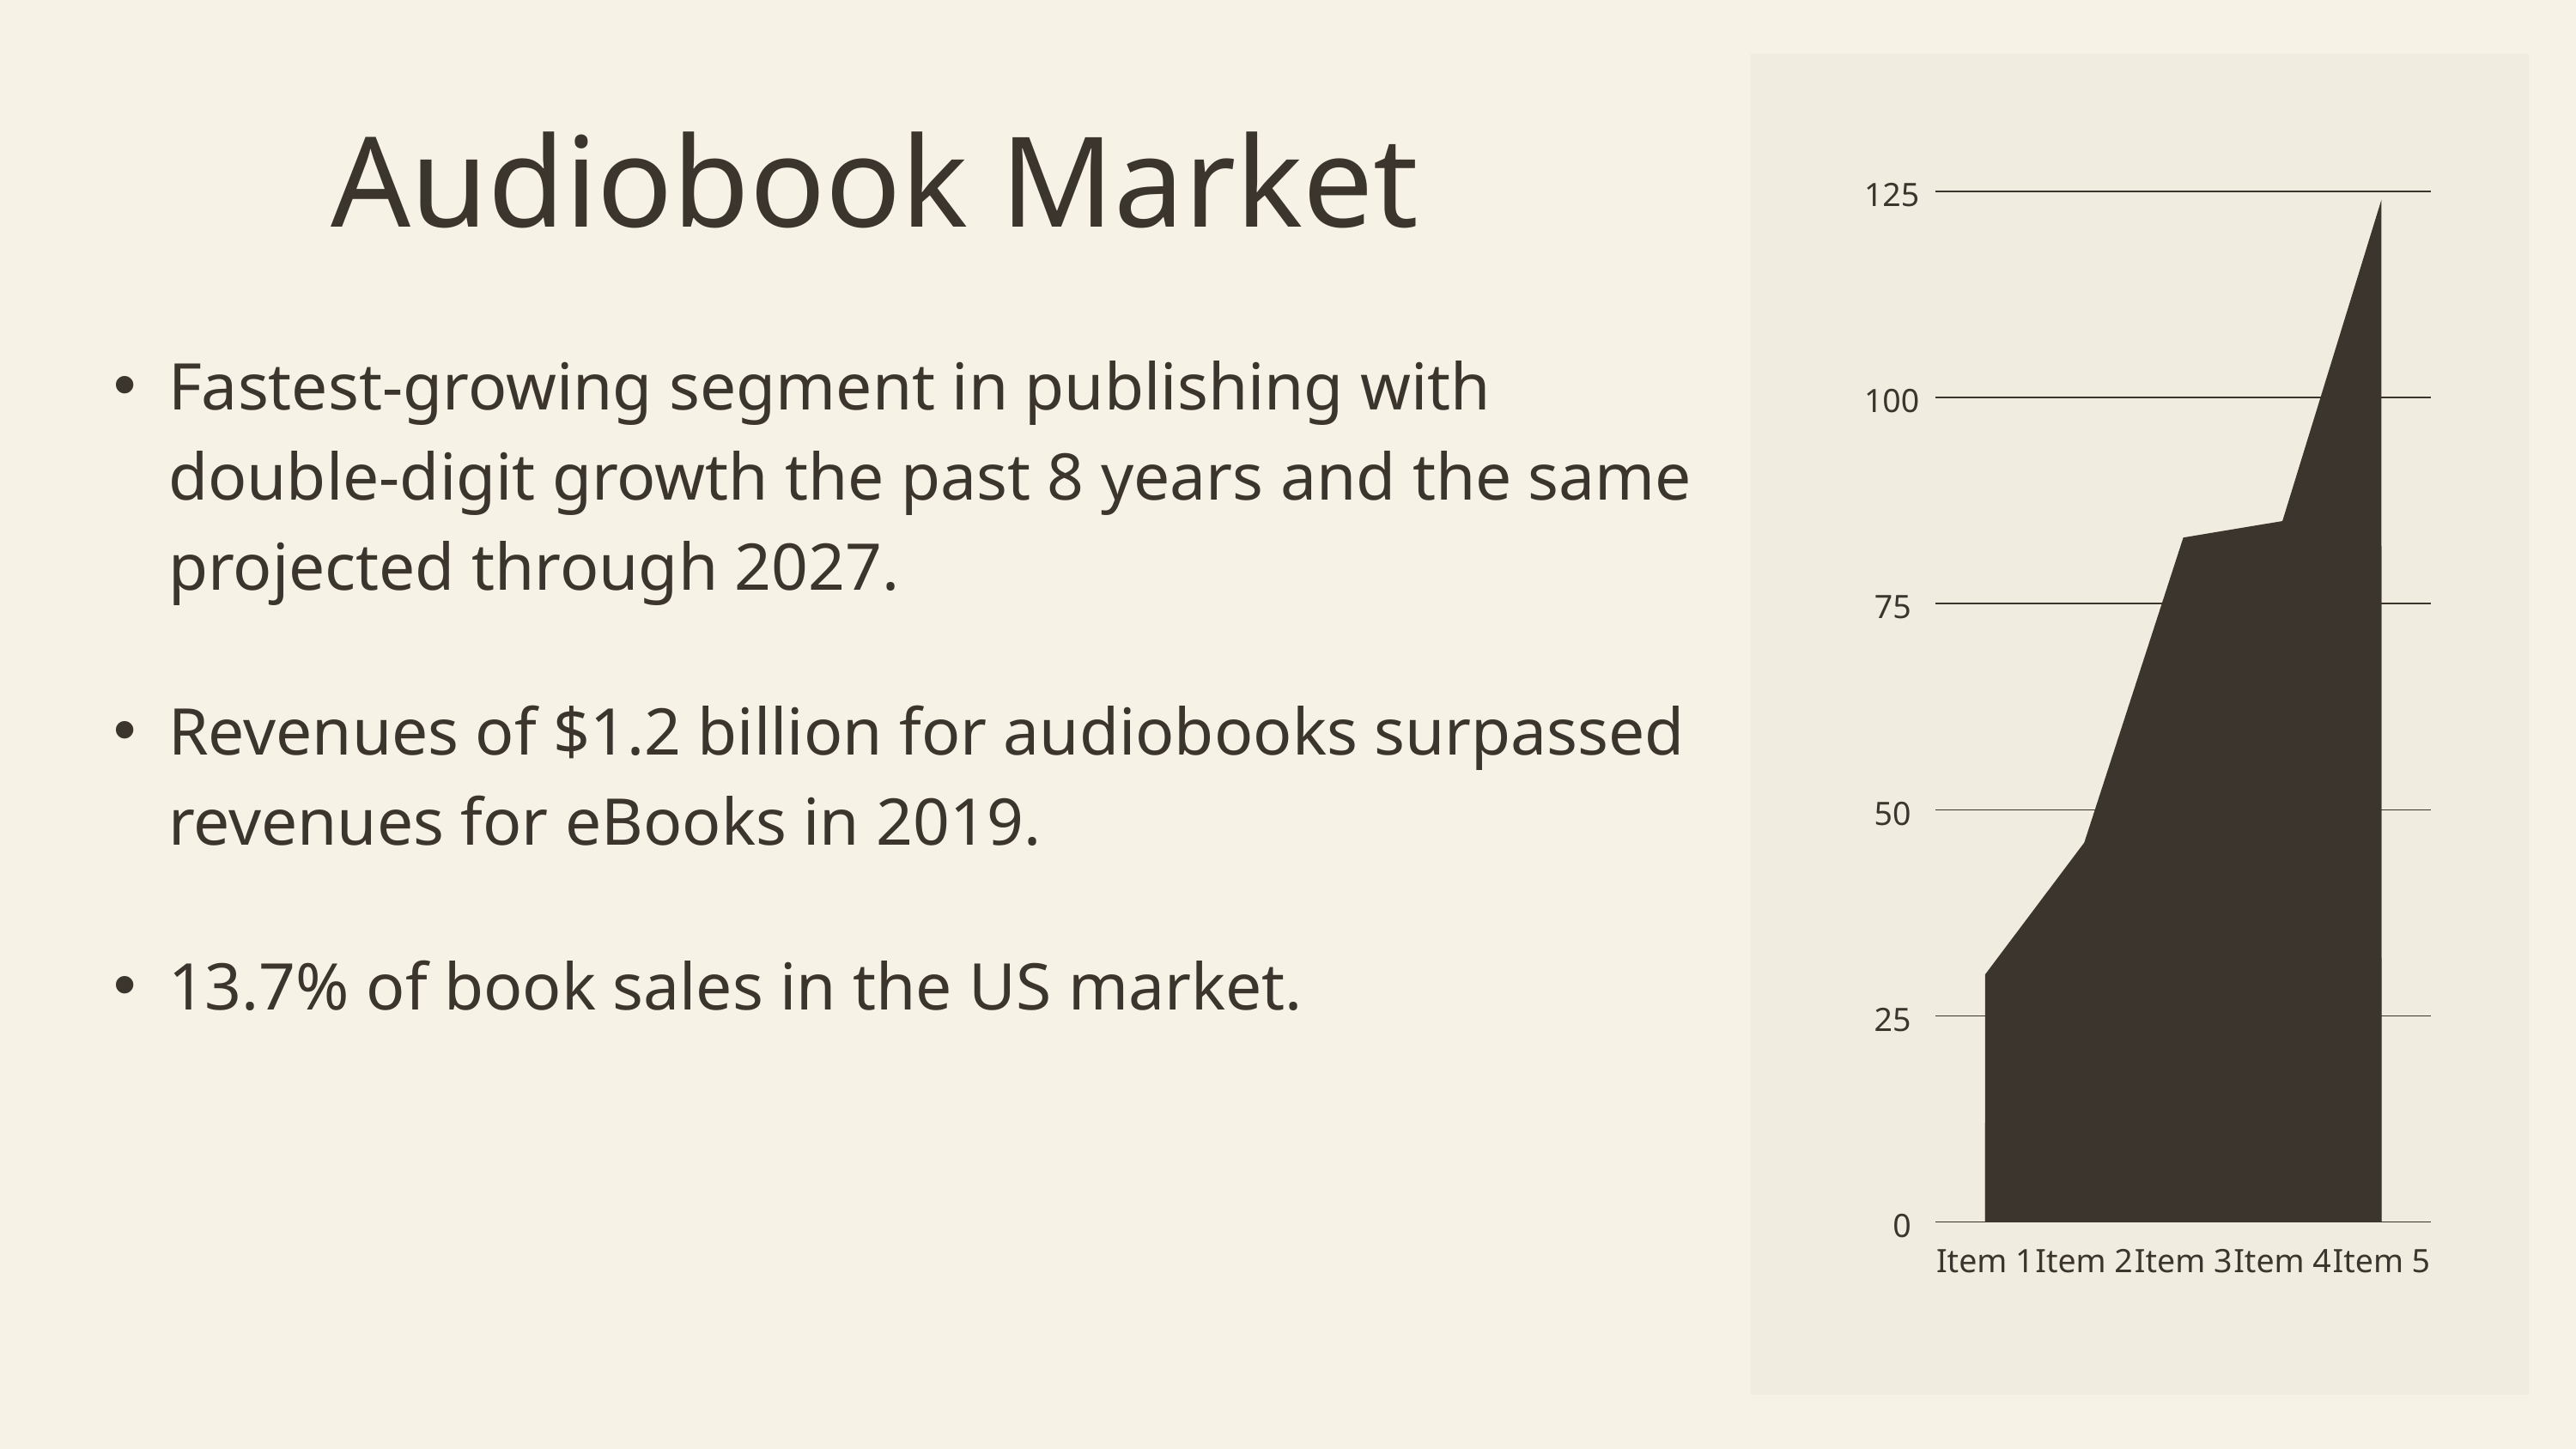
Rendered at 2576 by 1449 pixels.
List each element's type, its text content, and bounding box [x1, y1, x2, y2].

text_box Audiobook Market [0, 76, 1751, 252]
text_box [1858, 172, 2432, 1277]
text_box Fastest-growing segment in publishing with double-digit growth the past 8 years and the same projected through 2027. Revenues of $1.2 billion for audiobooks surpassed revenues for eBooks in 2019. 13.7% of book sales in the US market. [58, 332, 1716, 1099]
text_box [1750, 53, 2529, 1395]
